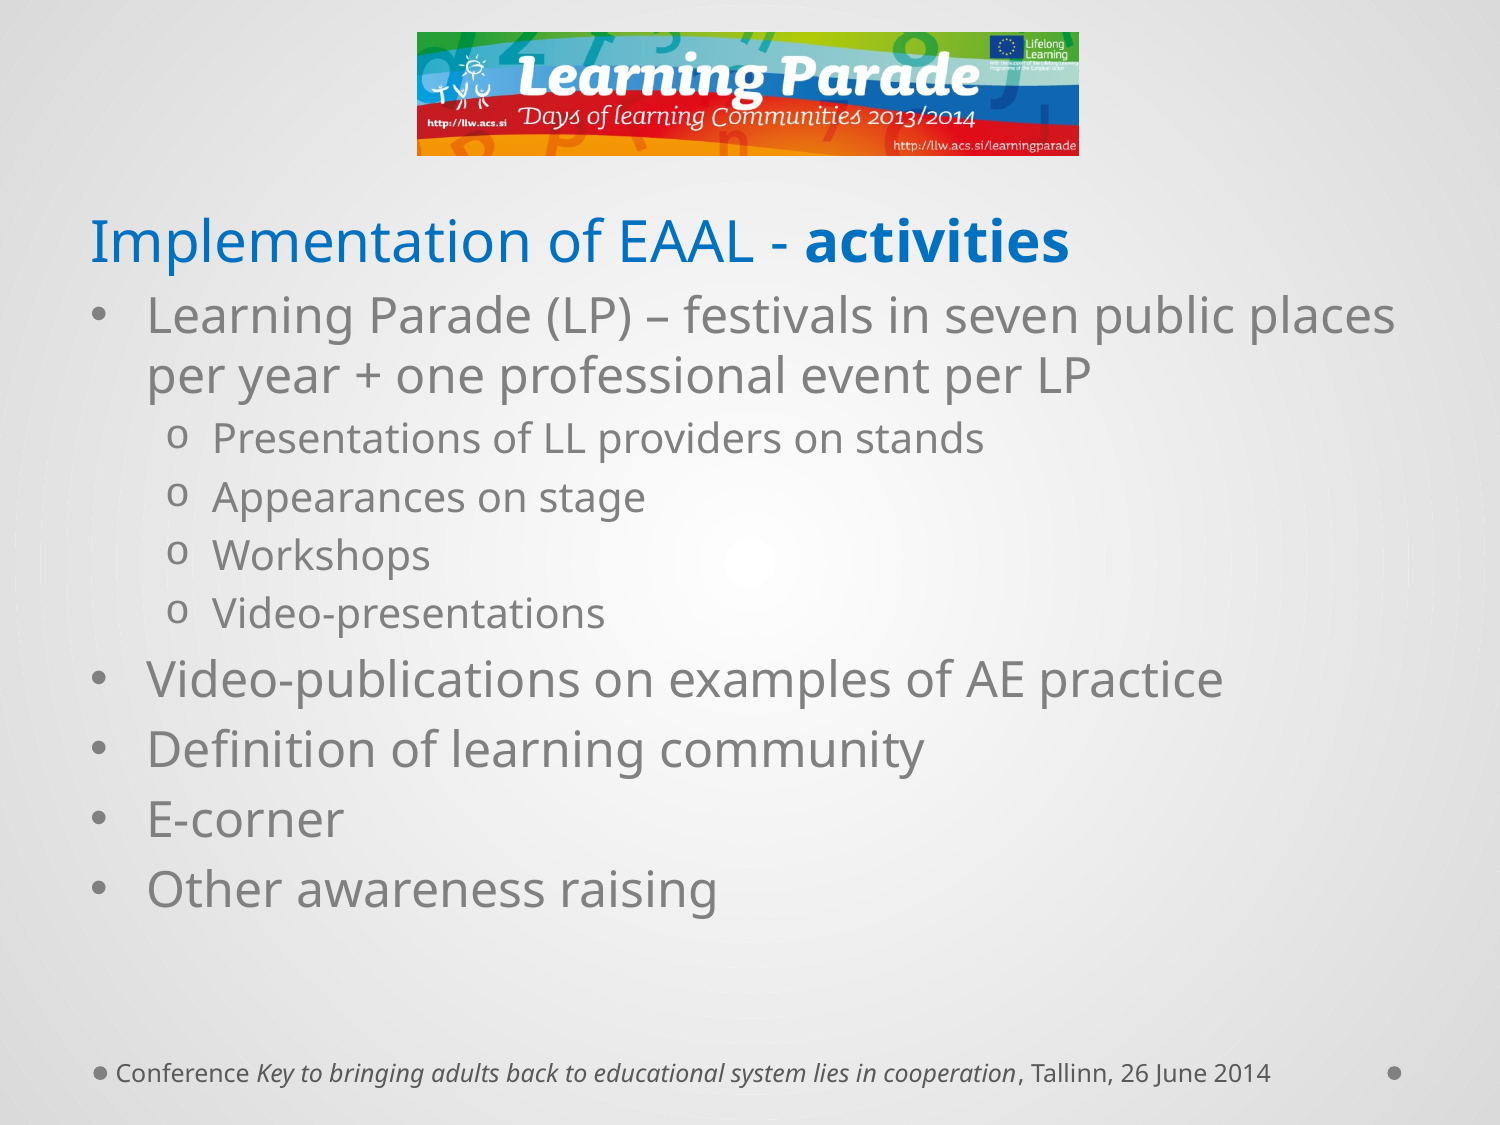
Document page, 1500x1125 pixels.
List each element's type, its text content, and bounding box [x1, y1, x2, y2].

list Implementation of EAAL - activities Learning Parade (LP) – festivals in seven public places per year + one professional event per LP Presentations of LL providers on stands Appearances on stage Workshops Video-presentations Video-publications on examples of AE practice Definition of learning community E-corner Other awareness raising [75, 196, 1425, 939]
footer Conference Key to bringing adults back to educational system lies in cooperation, Tallinn, 26 June 2014 [108, 1042, 1400, 1103]
picture [417, 31, 1079, 156]
